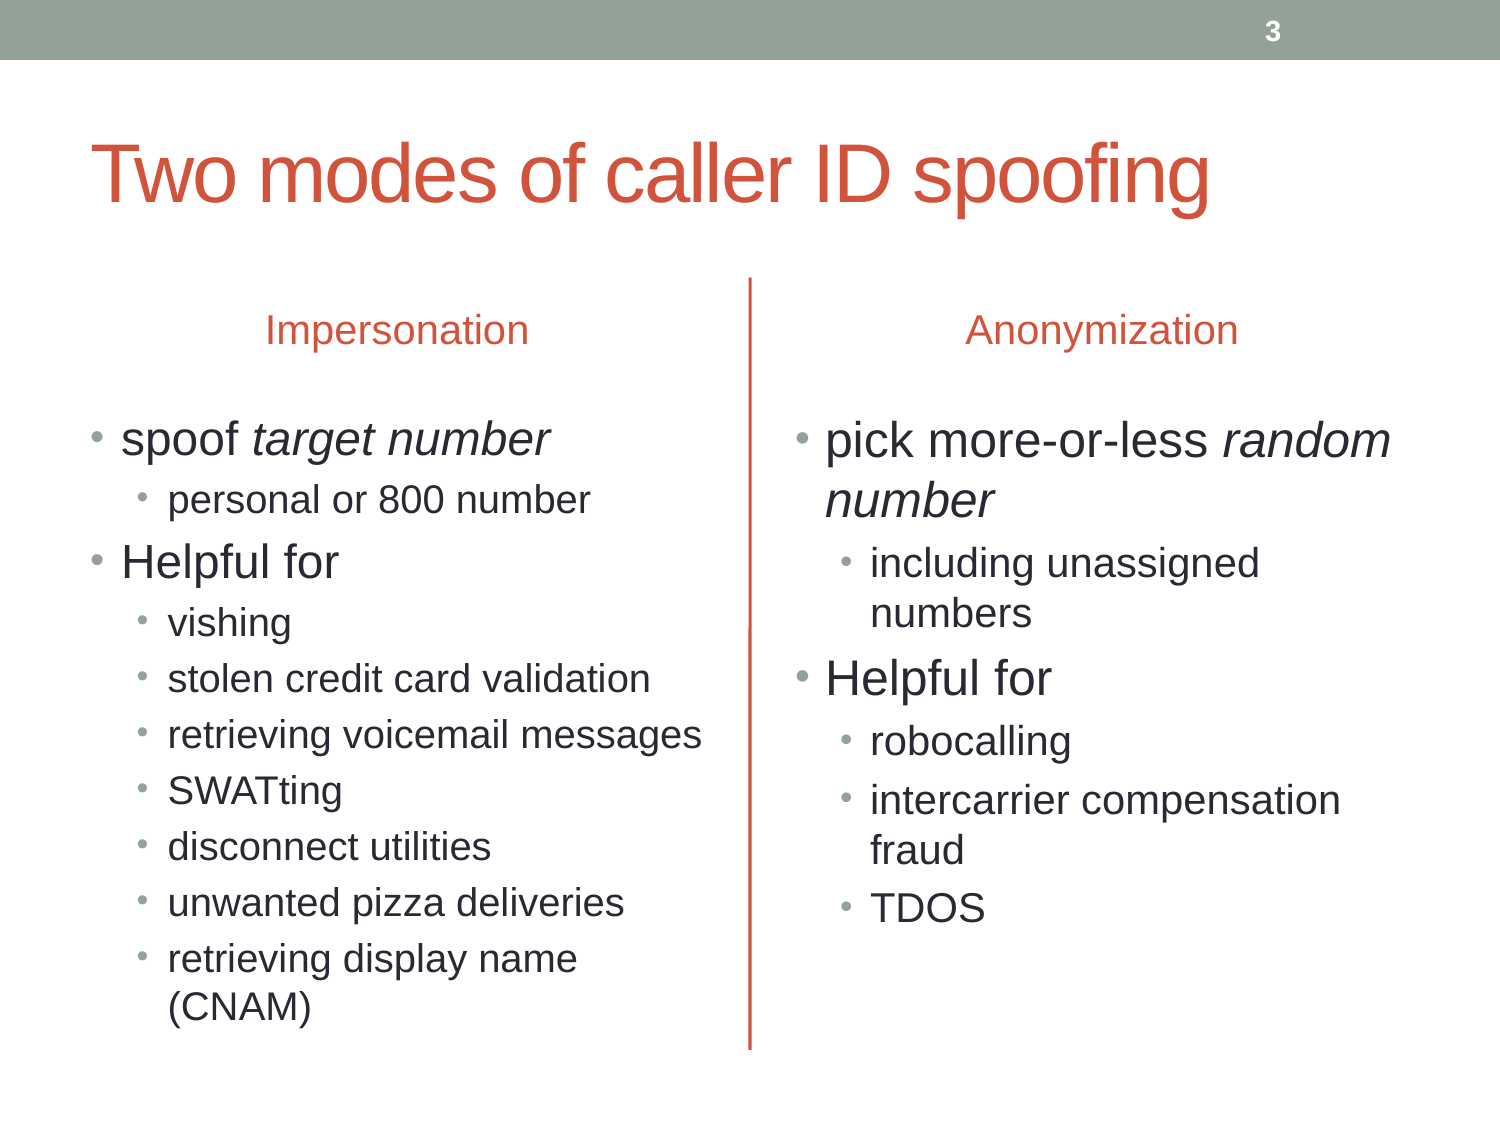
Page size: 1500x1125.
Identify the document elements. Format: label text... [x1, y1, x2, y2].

slide_number 3 [1250, 3, 1425, 57]
list Anonymization [780, 275, 1425, 380]
list pick more-or-less random number including unassigned numbers Helpful for robocalling intercarrier compensation fraud TDOS [780, 399, 1425, 1049]
title Two modes of caller ID spoofing [75, 87, 1425, 250]
list spoof target number personal or 800 number Helpful for vishing stolen credit card validation retrieving voicemail messages SWATting disconnect utilities unwanted pizza deliveries retrieving display name (CNAM) [75, 399, 720, 1049]
list Impersonation [75, 275, 720, 380]
